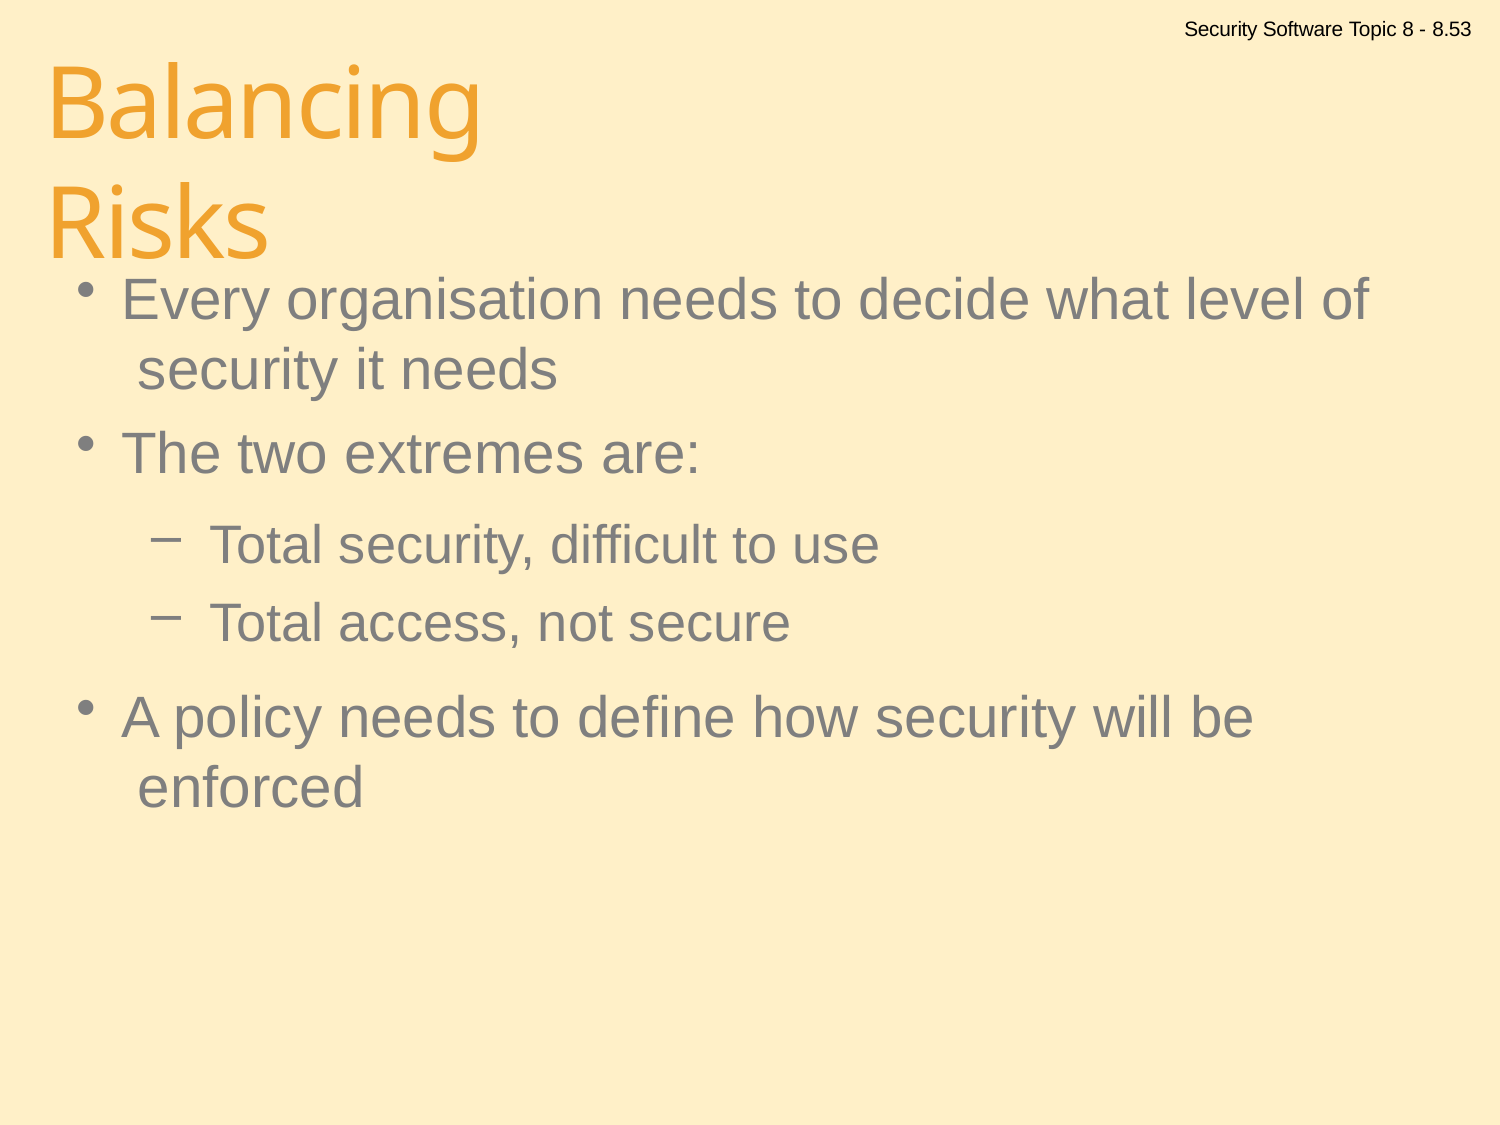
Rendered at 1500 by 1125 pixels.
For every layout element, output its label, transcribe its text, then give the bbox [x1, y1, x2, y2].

text_box Every organisation needs to decide what level of security it needs The two extremes are: Total security, difficult to use Total access, not secure A policy needs to define how security will be enforced [74, 259, 1377, 820]
title Balancing Risks [42, 36, 700, 279]
text_box Security Software Topic 8 - 8.53 [1182, 13, 1488, 41]
